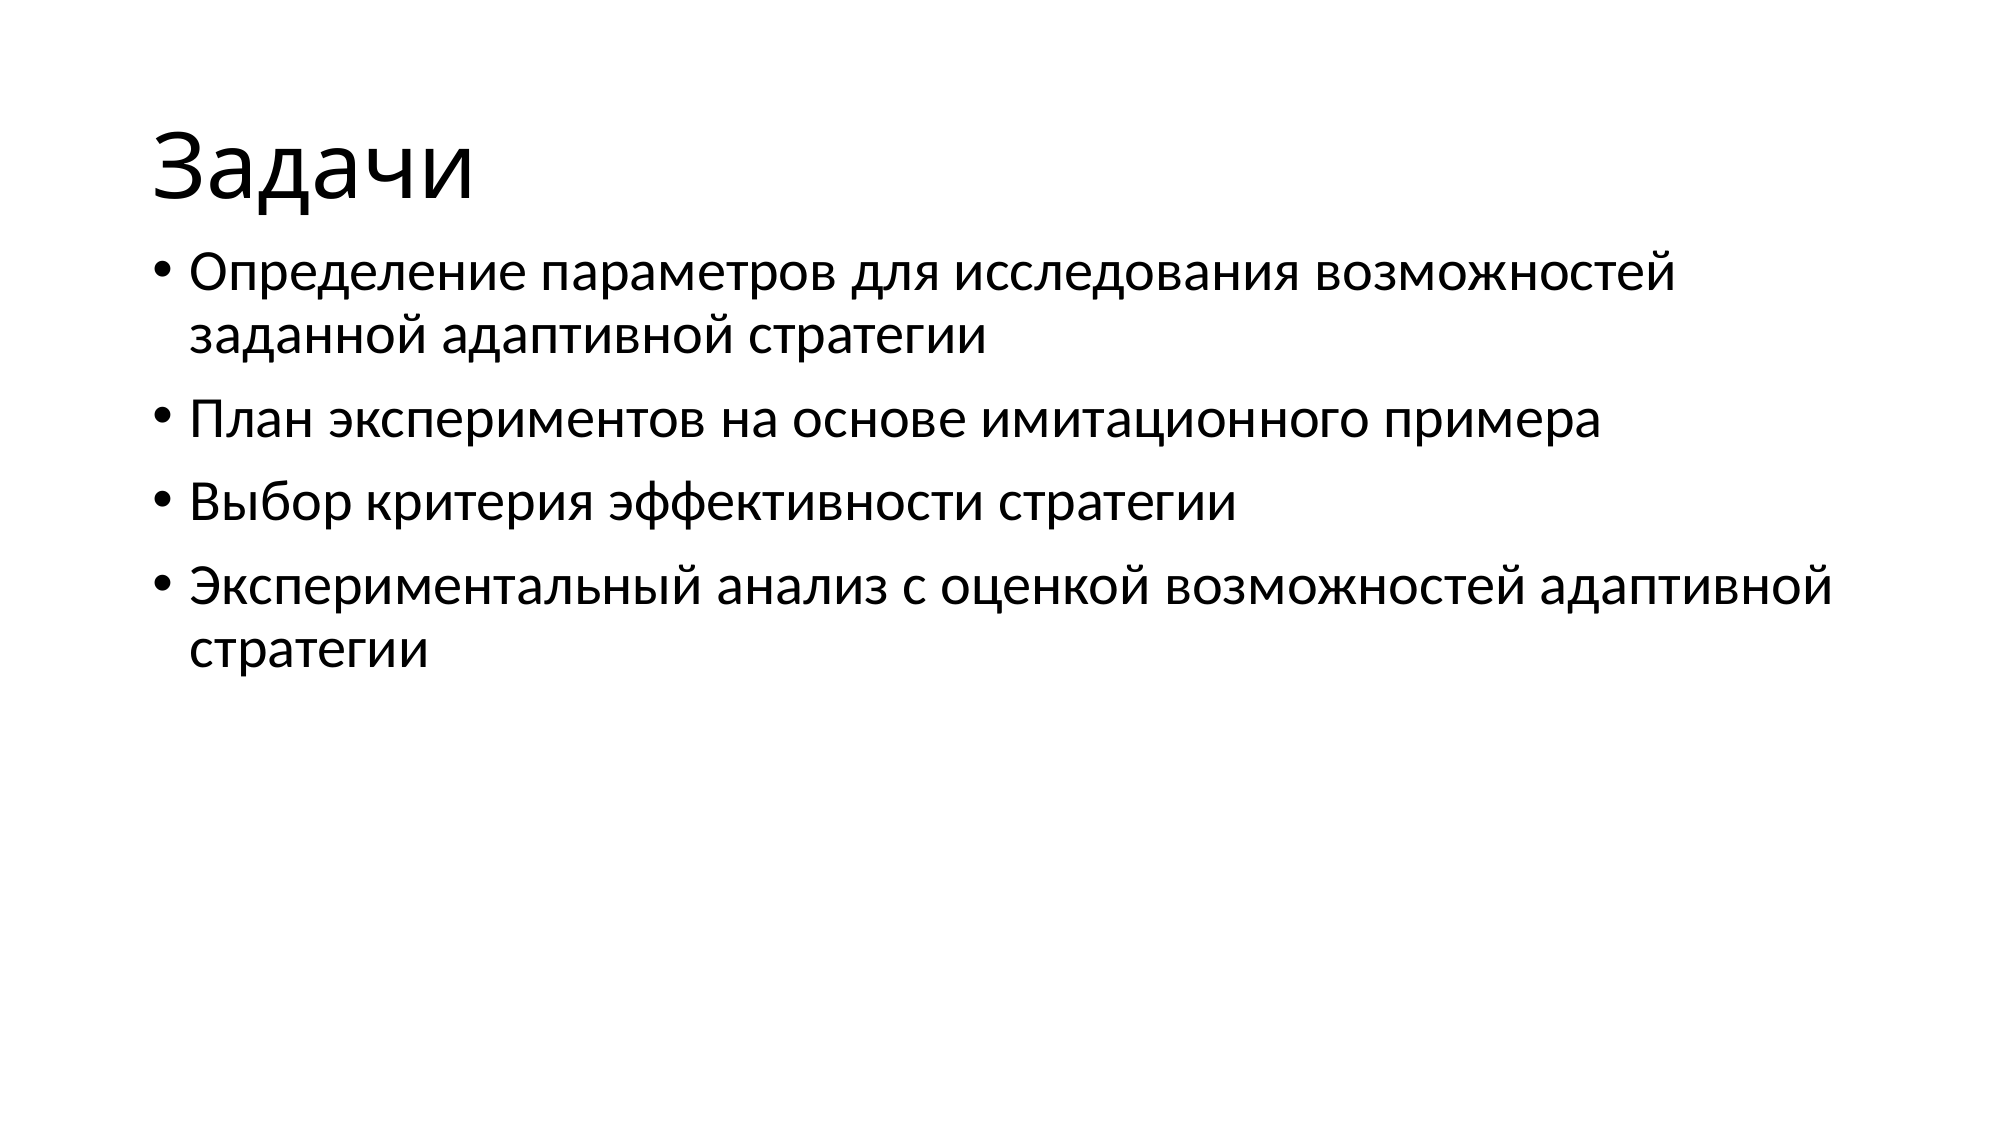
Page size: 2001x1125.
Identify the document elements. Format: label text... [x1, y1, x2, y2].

title Задачи [137, 59, 1863, 232]
list Определение параметров для исследования возможностей заданной адаптивной стратегии План экспериментов на основе имитационного примера Выбор критерия эффективности стратегии Экспериментальный анализ с оценкой возможностей адаптивной стратегии [137, 232, 1863, 1088]
